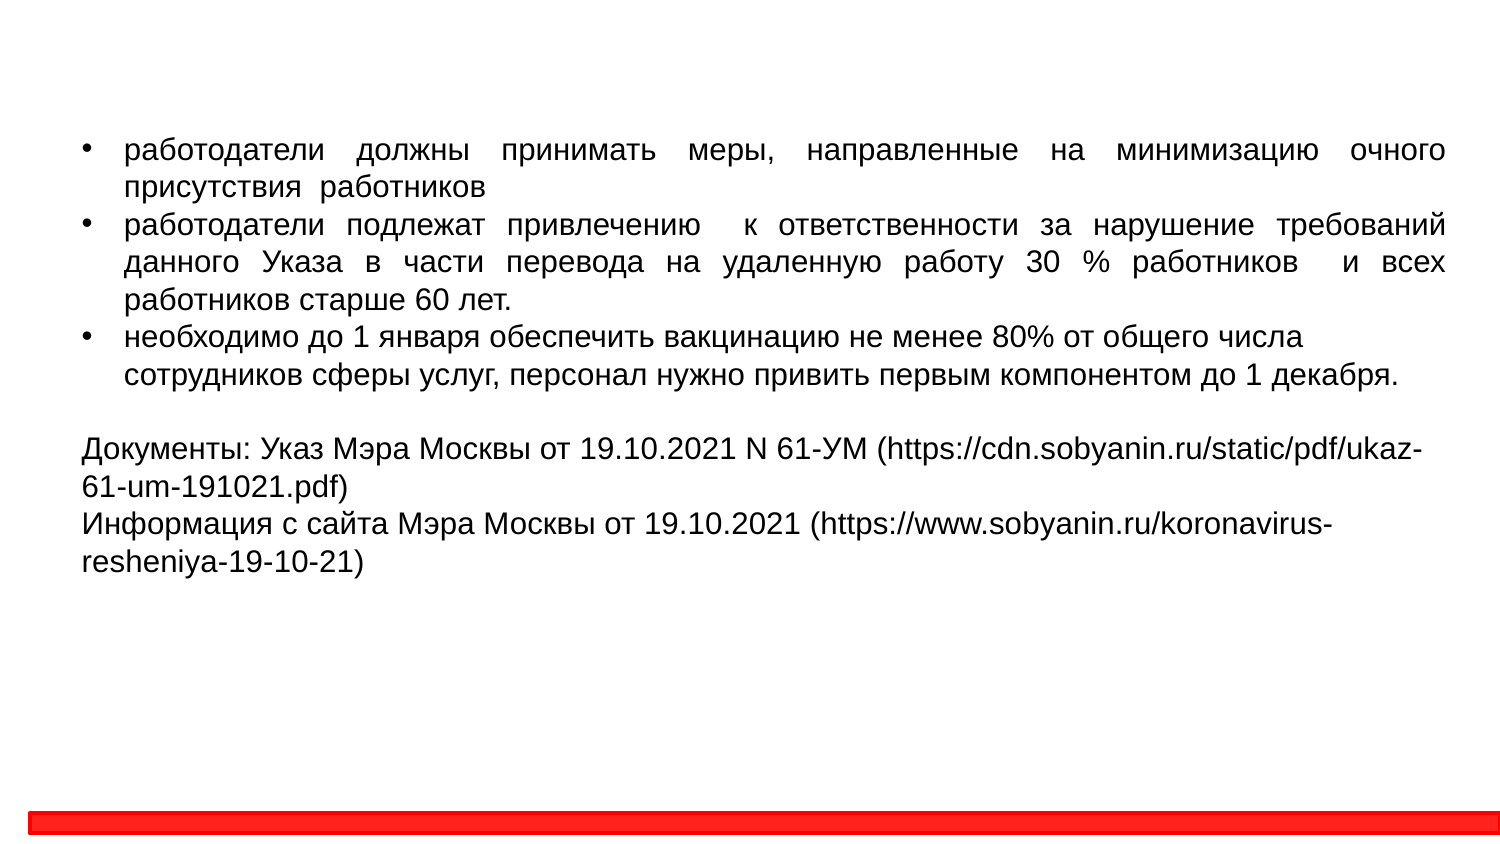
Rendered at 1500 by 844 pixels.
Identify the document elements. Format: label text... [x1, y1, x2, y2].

text_box работодатели должны принимать меры, направленные на минимизацию очного присутствия работников работодатели подлежат привлечению к ответственности за нарушение требований данного Указа в части перевода на удаленную работу 30 % работников и всех работников старше 60 лет. необходимо до 1 января обеспечить вакцинацию не менее 80% от общего числа сотрудников сферы услуг, персонал нужно привить первым компонентом до 1 декабря. Документы: Указ Мэра Москвы от 19.10.2021 N 61-УМ (https://cdn.sobyanin.ru/static/pdf/ukaz-61-um-191021.pdf) Информация с сайта Мэра Москвы от 19.10.2021 (https://www.sobyanin.ru/koronavirus-resheniya-19-10-21) [66, 121, 1463, 586]
text_box [28, 811, 1500, 835]
